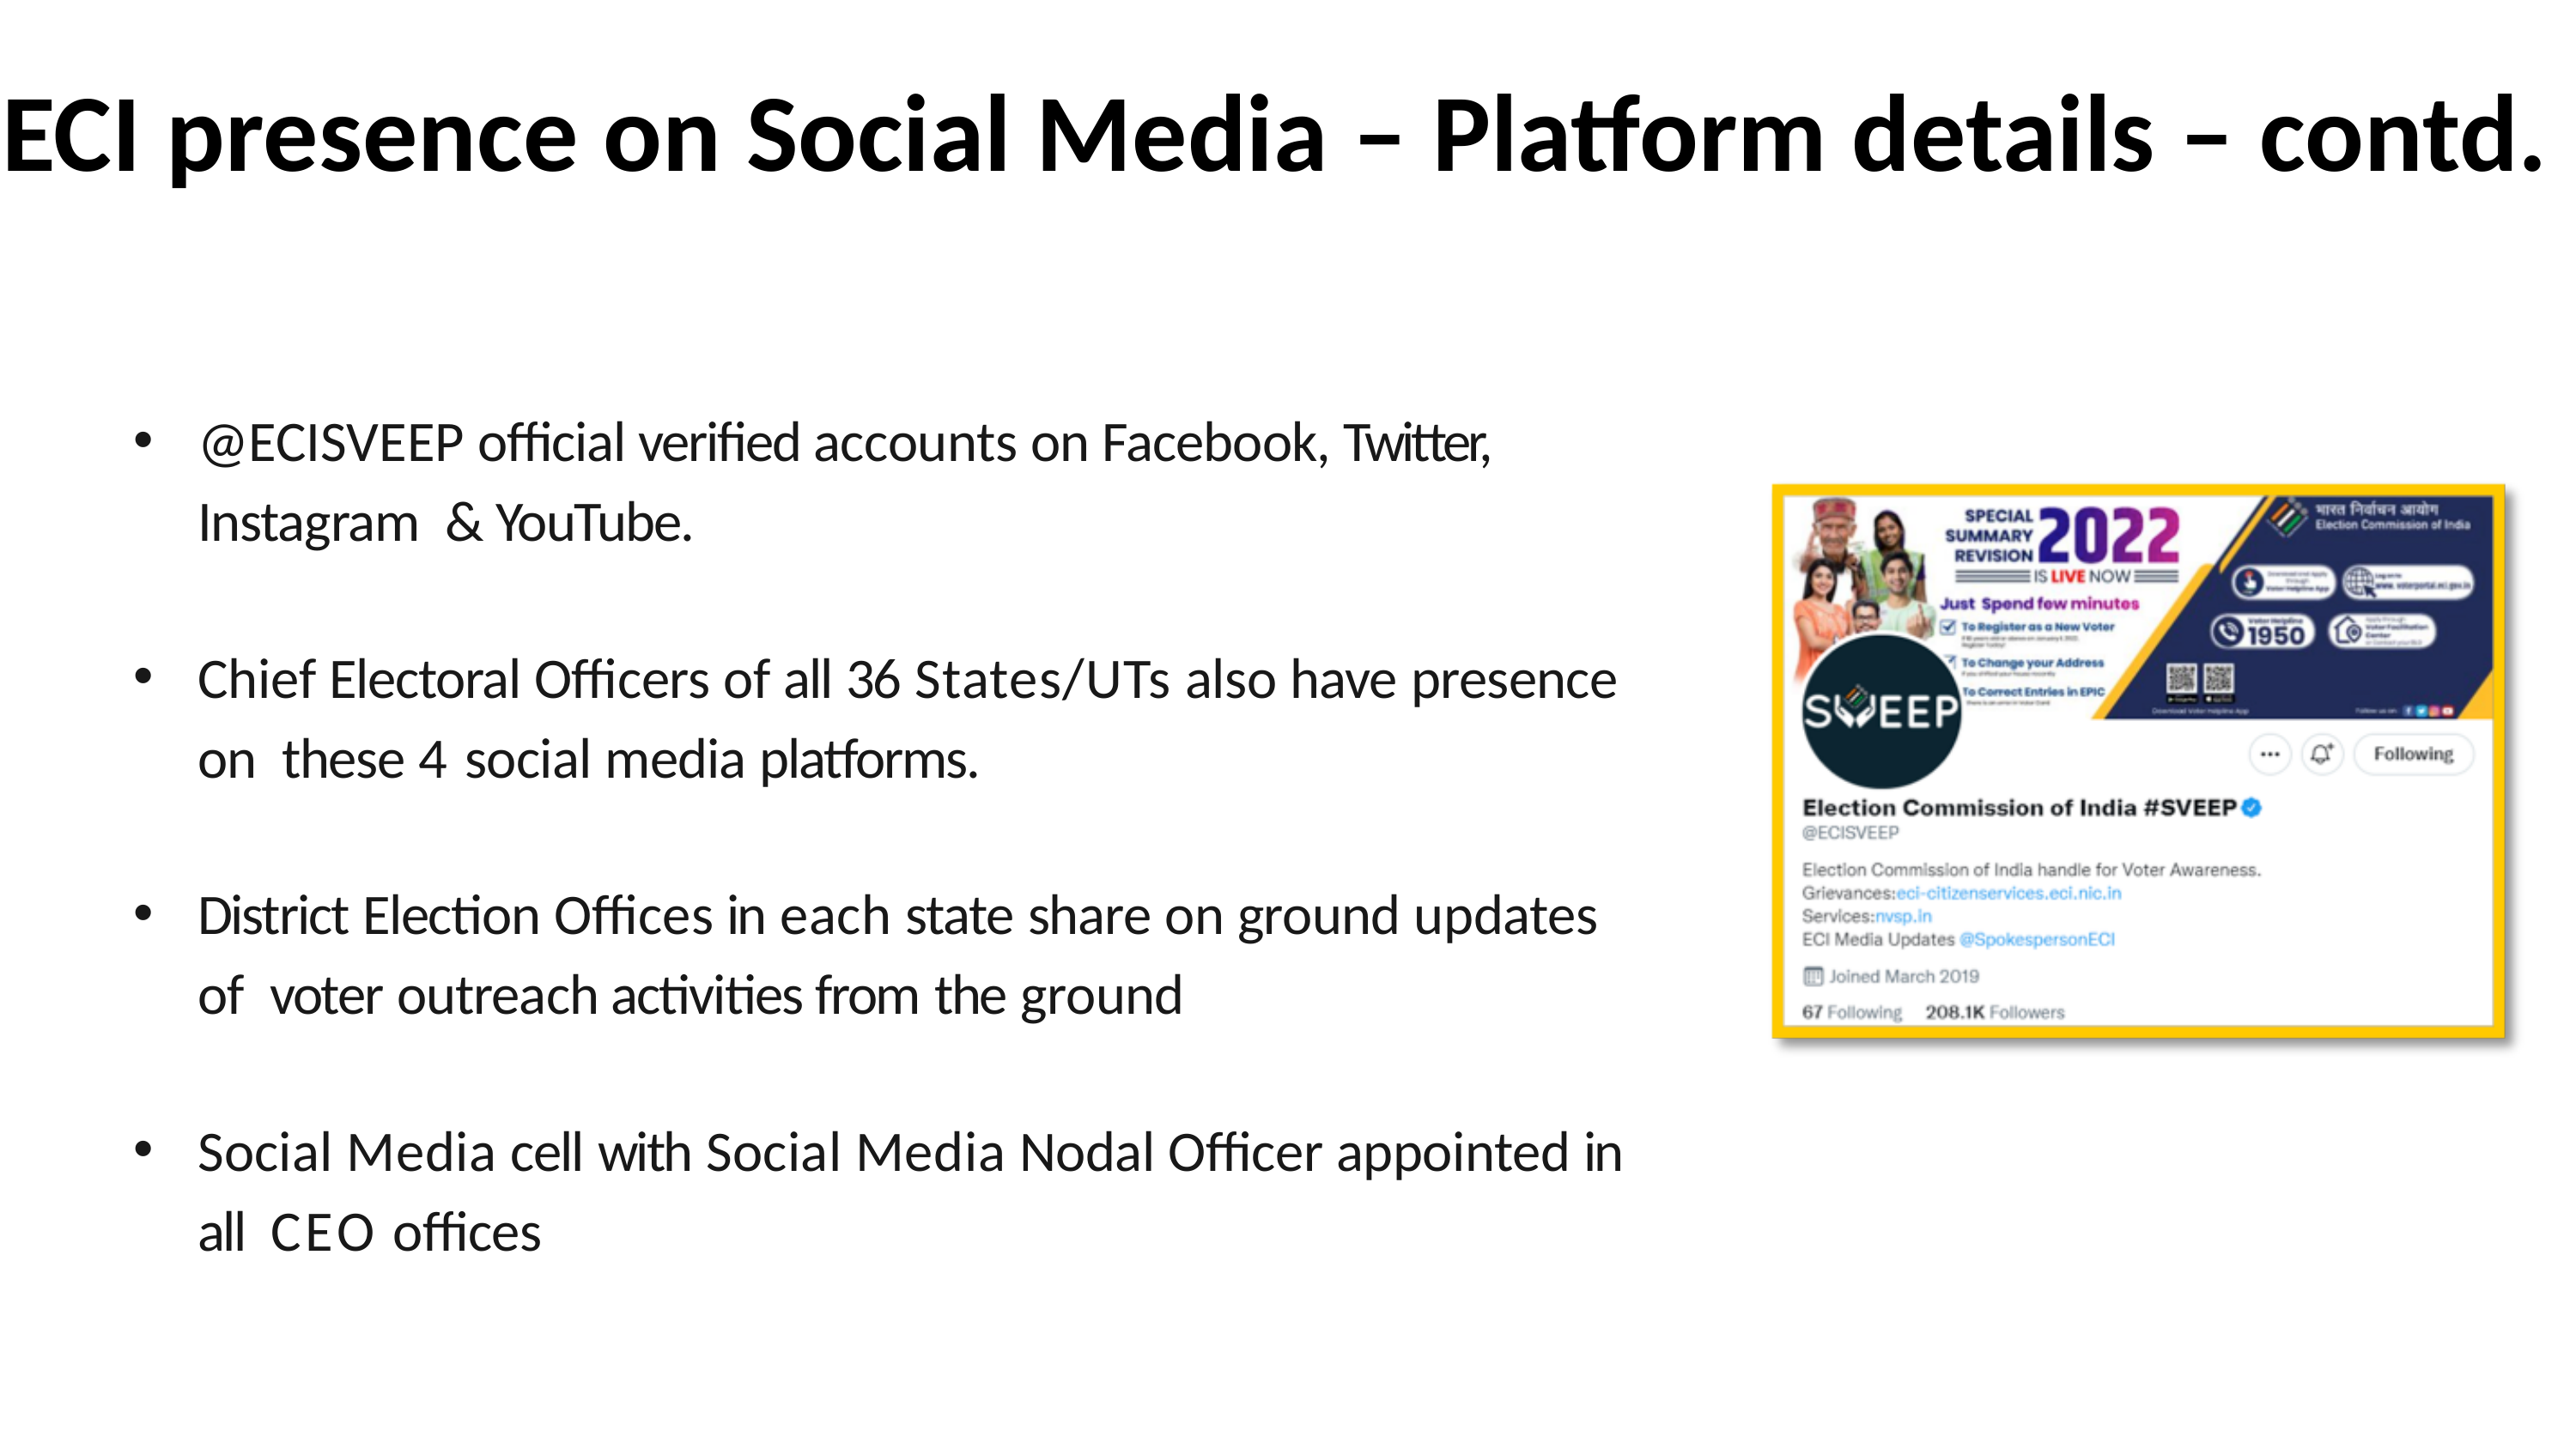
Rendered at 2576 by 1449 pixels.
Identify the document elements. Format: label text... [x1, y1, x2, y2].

text_box @ECISVEEP official verified accounts on Facebook, Twitter, Instagram & YouTube. Chief Electoral Officers of all 36 States/UTs also have presence on these 4 social media platforms. District Election Offices in each state share on ground updates of voter outreach activities from the ground Social Media cell with Social Media Nodal Officer appointed in all CEO offices [131, 391, 1710, 1263]
picture [1765, 476, 2529, 1063]
title ECI presence on Social Media – Platform details – contd. [0, 58, 2576, 304]
